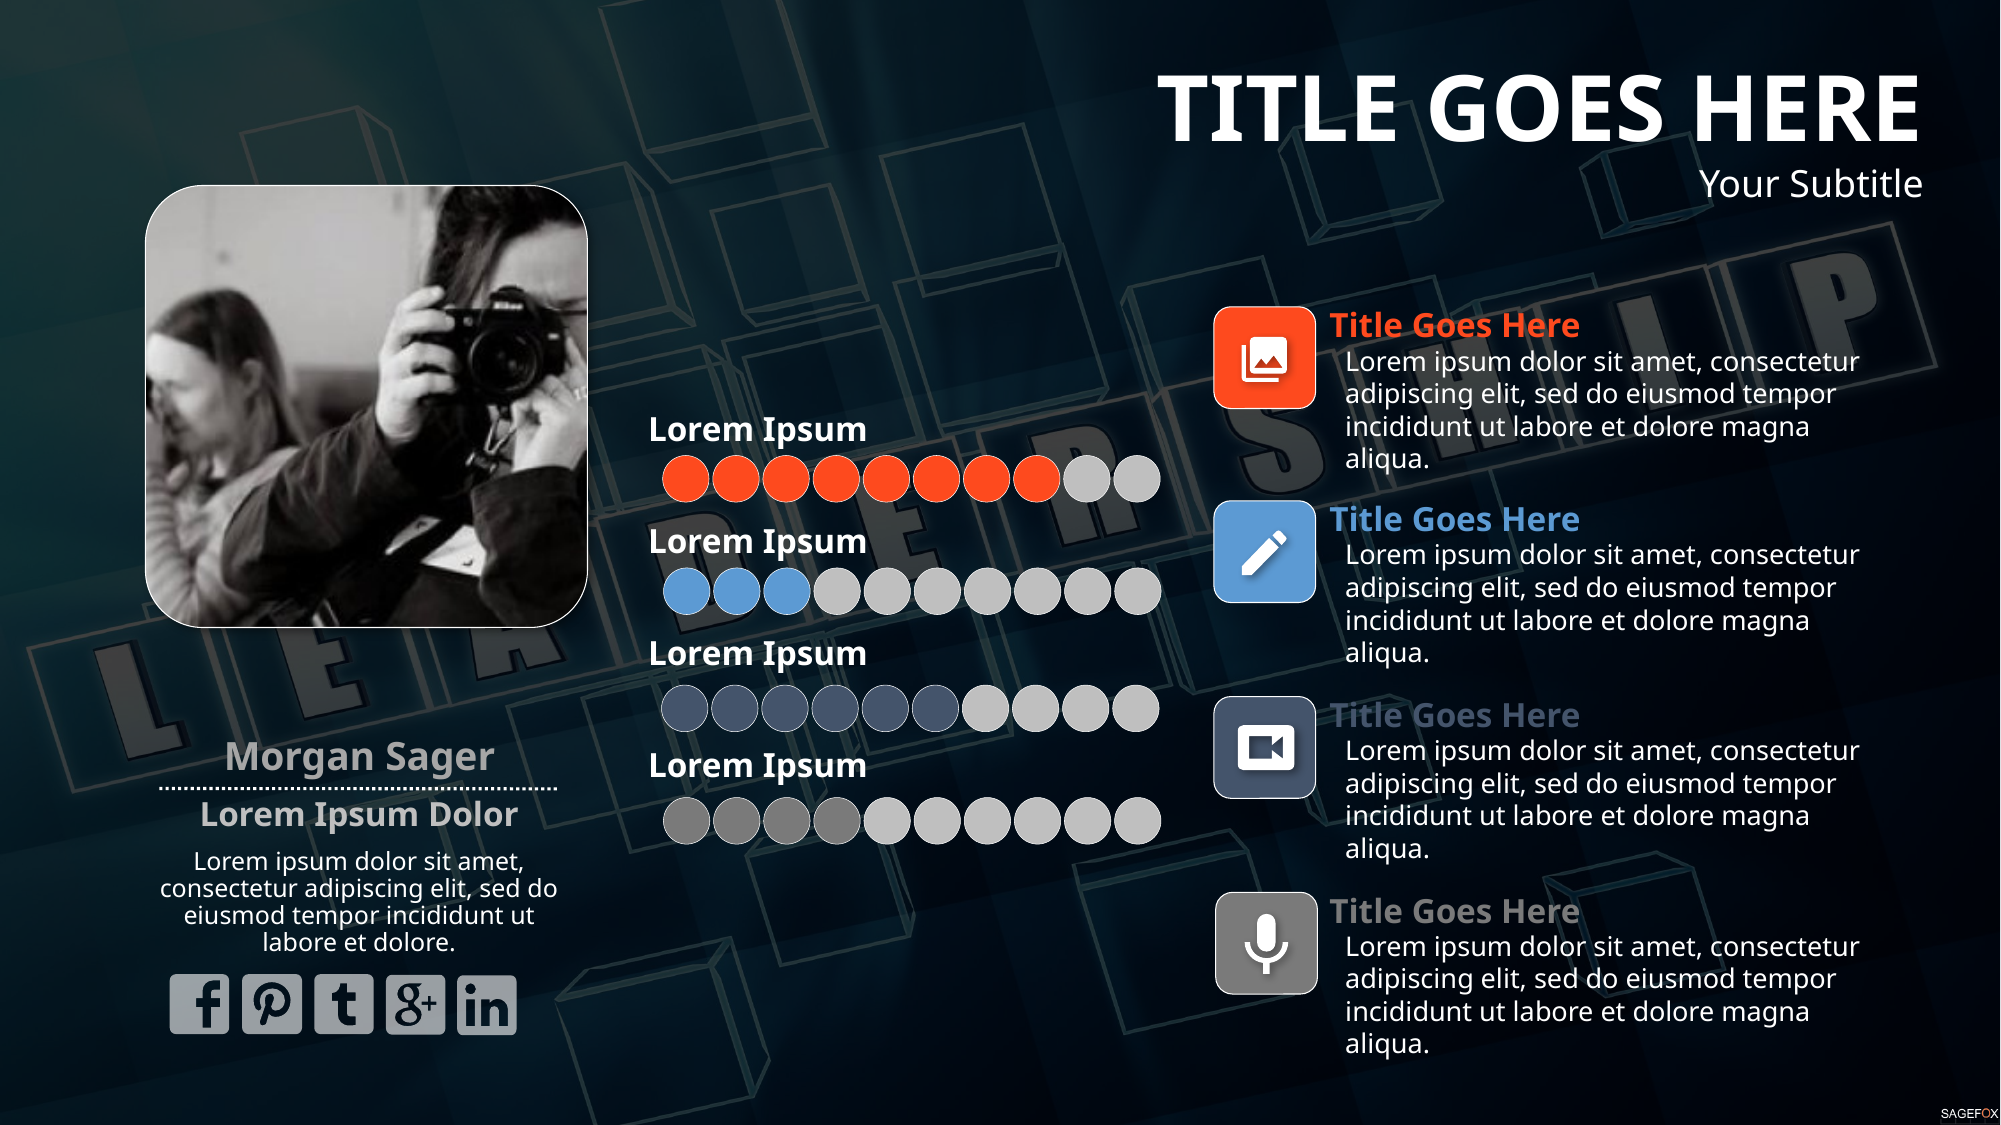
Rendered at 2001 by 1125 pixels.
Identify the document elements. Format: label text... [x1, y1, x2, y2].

list Morgan Sager [184, 736, 535, 779]
text_box Lorem Ipsum [633, 624, 883, 680]
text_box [1215, 892, 1318, 995]
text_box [1345, 889, 1875, 1028]
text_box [1345, 693, 1875, 833]
text_box Lorem Ipsum [633, 401, 883, 456]
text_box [169, 974, 517, 1036]
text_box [663, 797, 1161, 845]
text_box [661, 685, 1160, 732]
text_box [663, 567, 1162, 615]
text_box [1345, 304, 1875, 443]
text_box Lorem Ipsum [633, 736, 883, 792]
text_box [1345, 498, 1875, 637]
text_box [1213, 306, 1316, 409]
list Lorem ipsum dolor sit amet, consectetur adipiscing elit, sed do eiusmod tempor incididunt ut labore et dolore. [159, 848, 560, 962]
picture [0, 0, 2001, 1125]
text_box TITLE GOES HERE Your Subtitle [1035, 42, 1939, 212]
list Lorem Ipsum Dolor [184, 794, 535, 837]
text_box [1213, 500, 1316, 603]
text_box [1213, 696, 1316, 799]
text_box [662, 455, 1161, 503]
text_box Lorem Ipsum [633, 512, 883, 568]
